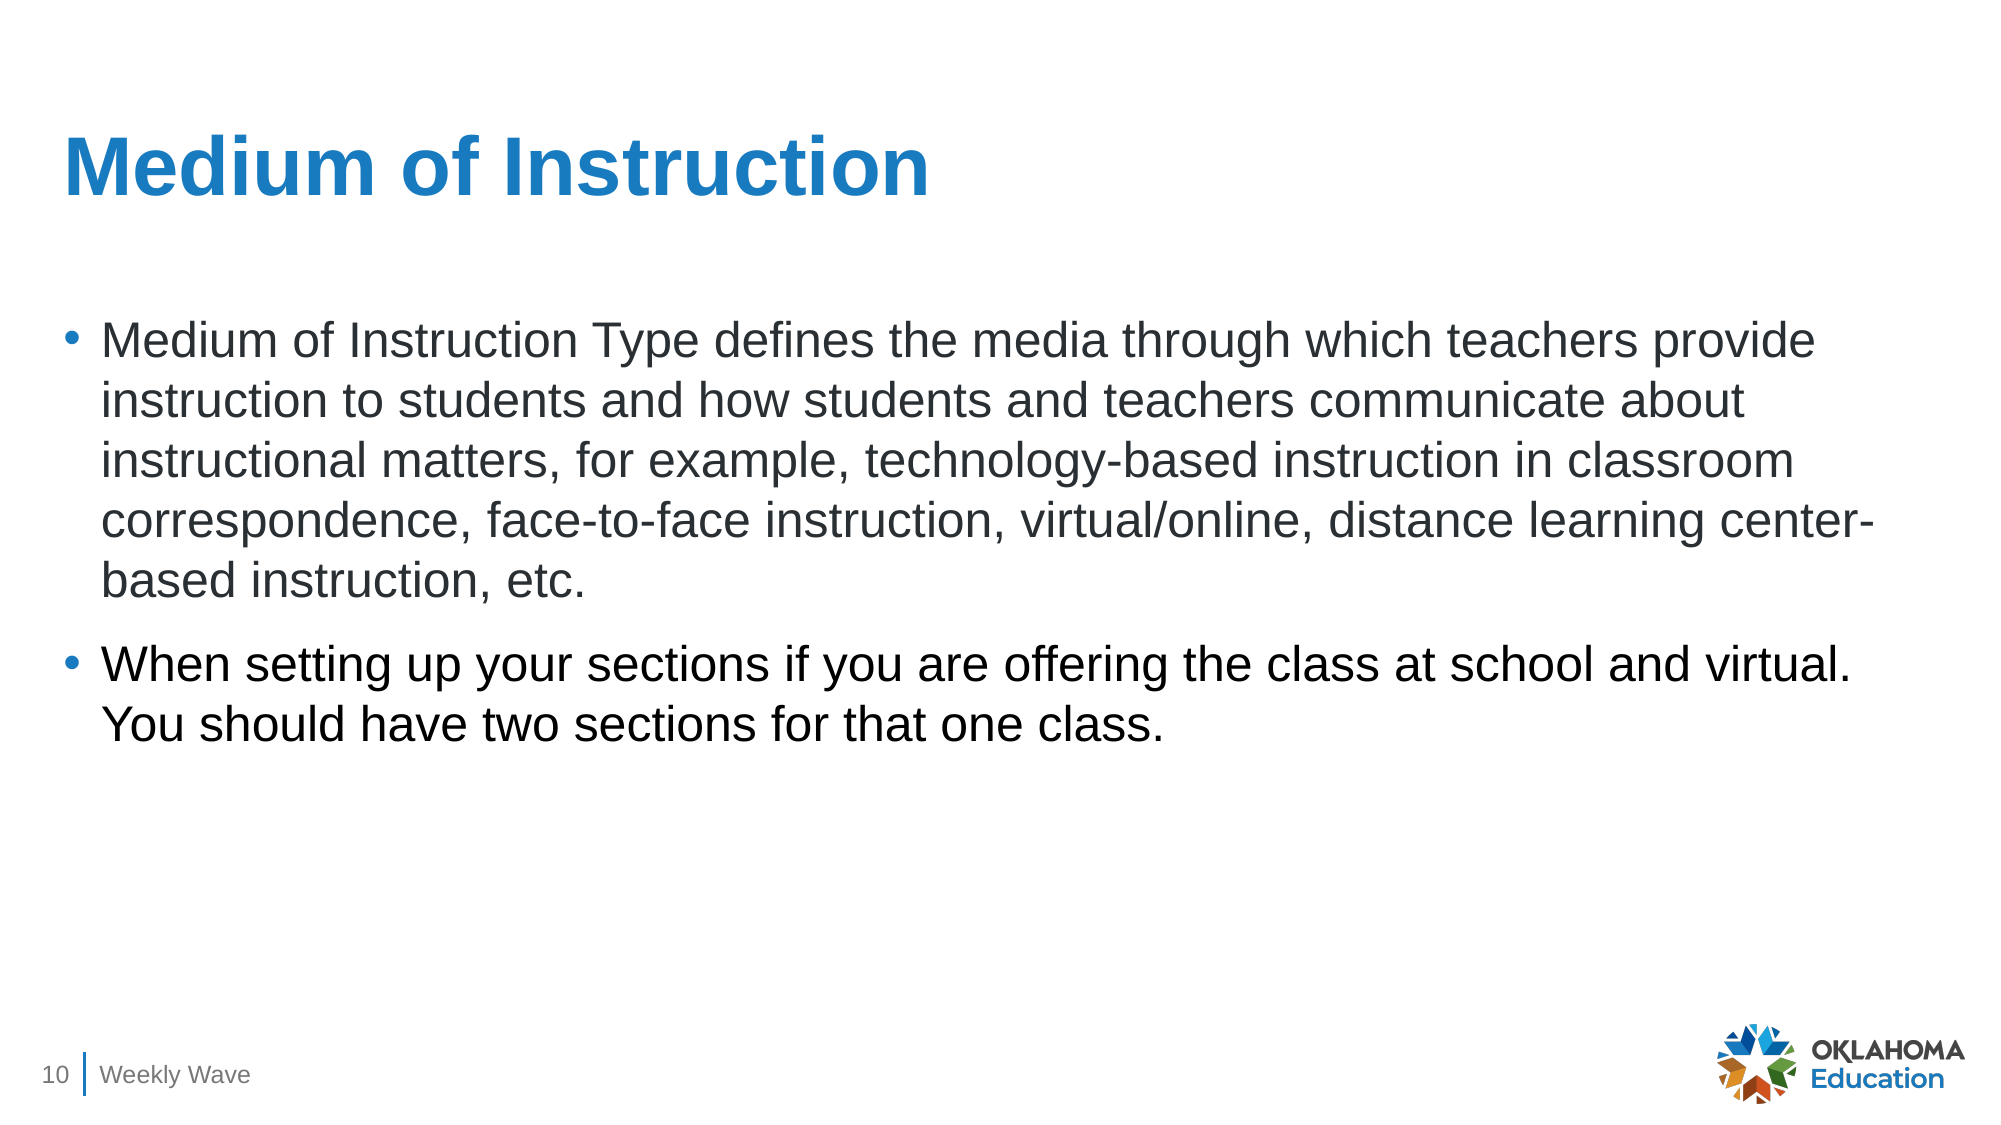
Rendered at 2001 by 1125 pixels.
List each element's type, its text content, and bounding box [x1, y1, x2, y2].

footer Weekly Wave [85, 1043, 1063, 1104]
list Medium of Instruction Type defines the media through which teachers provide instruction to students and how students and teachers communicate about instructional matters, for example, technology-based instruction in classroom correspondence, face-to-face instruction, virtual/online, distance learning center-based instruction, etc. When setting up your sections if you are offering the class at school and virtual. You should have two sections for that one class. [48, 299, 1952, 1014]
title Medium of Instruction [48, 59, 1952, 278]
slide_number 10 [0, 1043, 85, 1104]
picture [1717, 1024, 1965, 1104]
